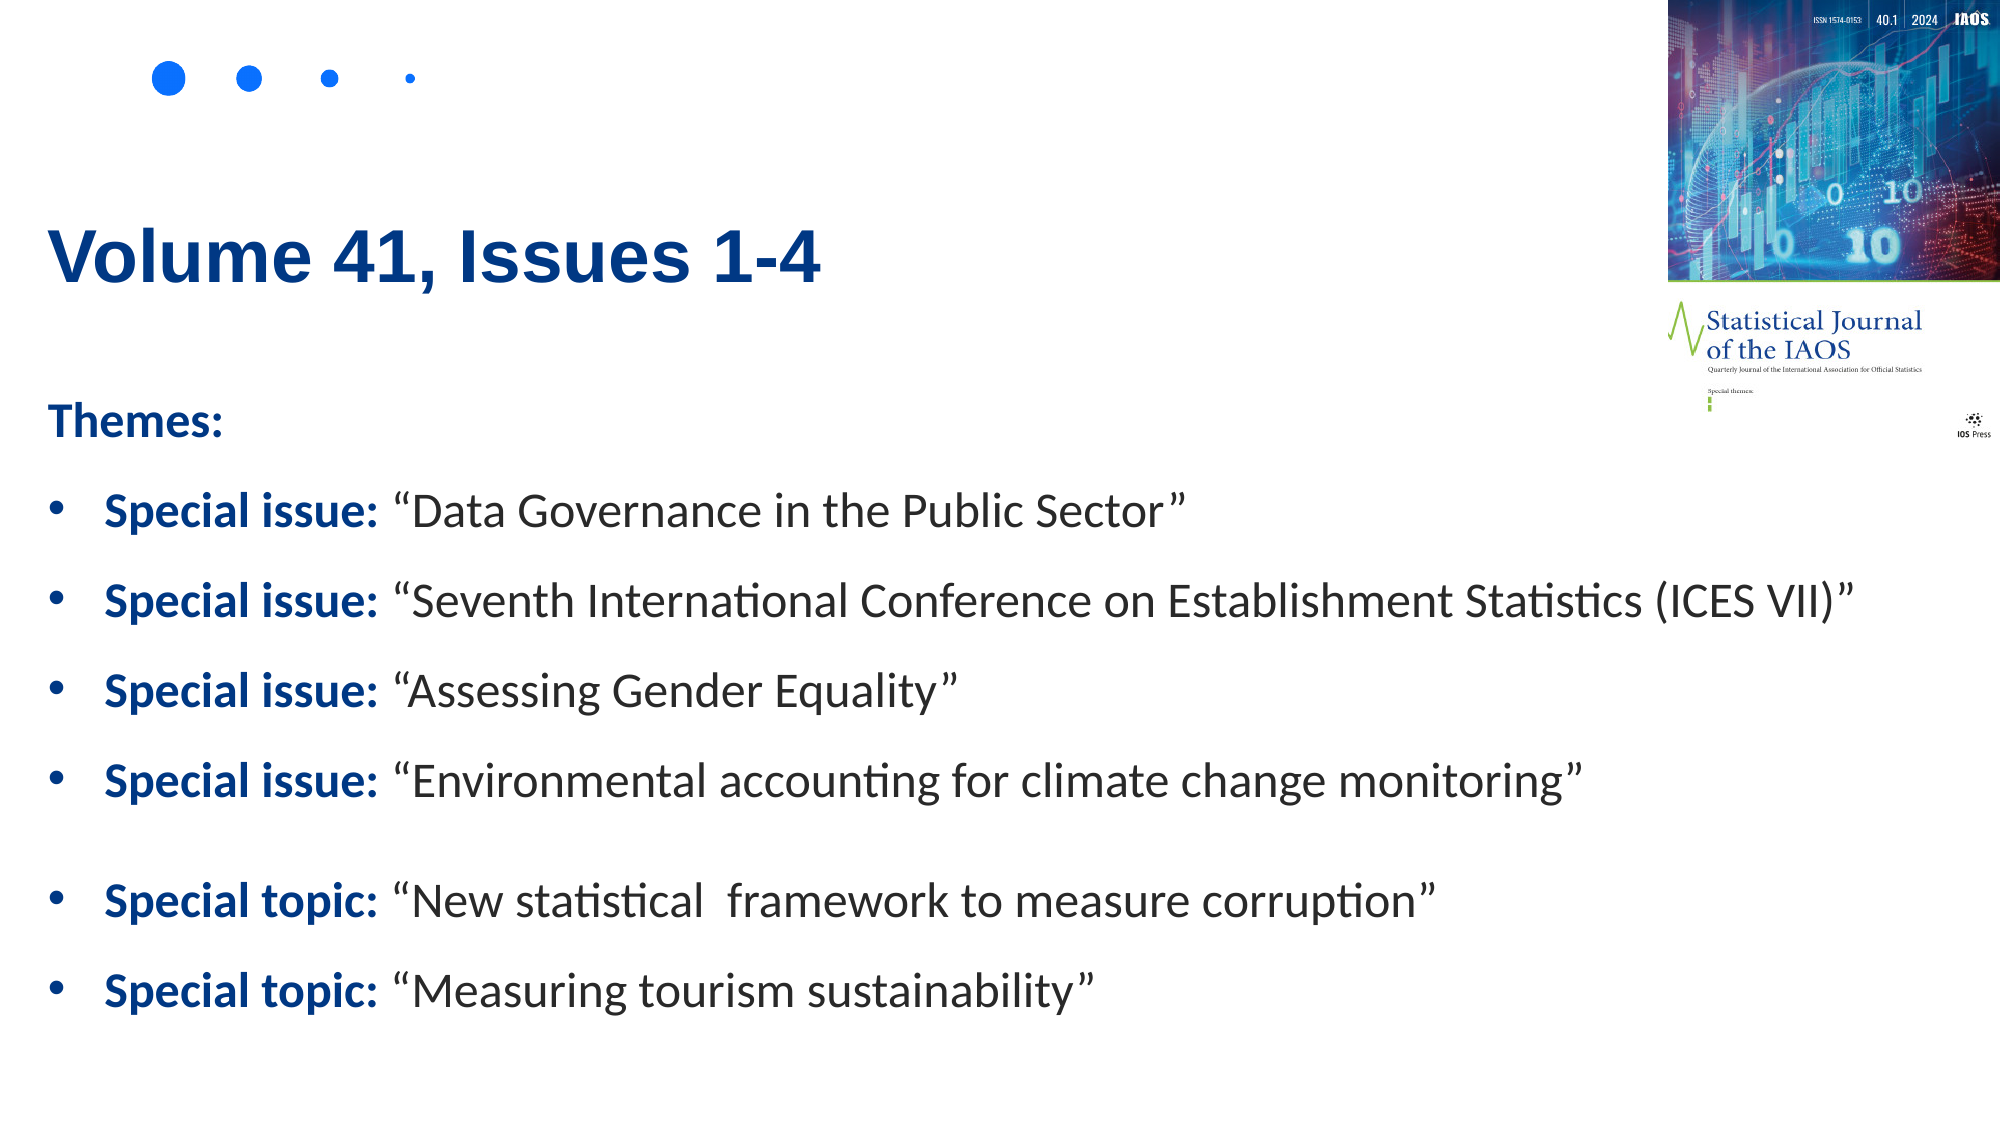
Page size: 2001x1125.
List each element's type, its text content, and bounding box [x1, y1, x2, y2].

picture [1667, 0, 2000, 454]
picture [149, 58, 425, 102]
text_box Volume 41, Issues 1-4 Themes: Special issue: “Data Governance in the Public Sector” Special issue: “Seventh International Conference on Establishment Statistics (ICES VII)” Special issue: “Assessing Gender Equality” Special issue: “Environmental accounting for climate change monitoring” Special topic: “New statistical framework to measure corruption” Special topic: “Measuring tourism sustainability” [33, 200, 1894, 1025]
list [79, 460, 2000, 1090]
